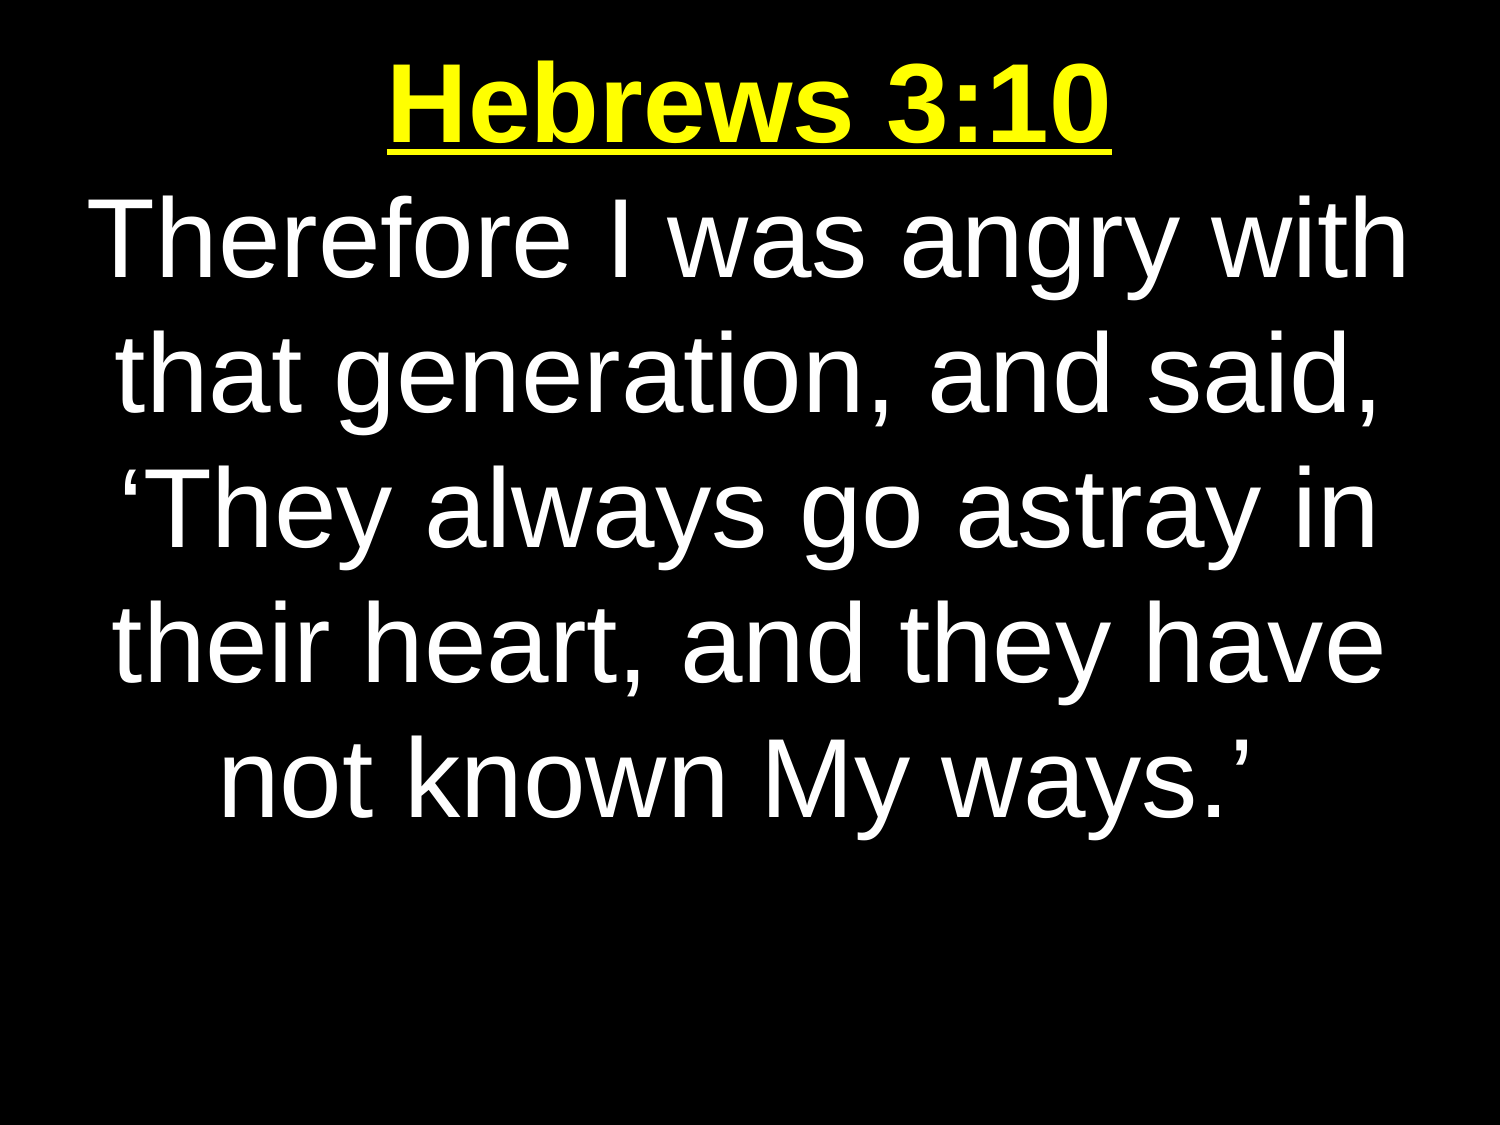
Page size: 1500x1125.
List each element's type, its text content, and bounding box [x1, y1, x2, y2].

text_box Hebrews 3:10 Therefore I was angry with that generation, and said, ‘They always go astray in their heart, and they have not known My ways.’ [12, 22, 1487, 848]
